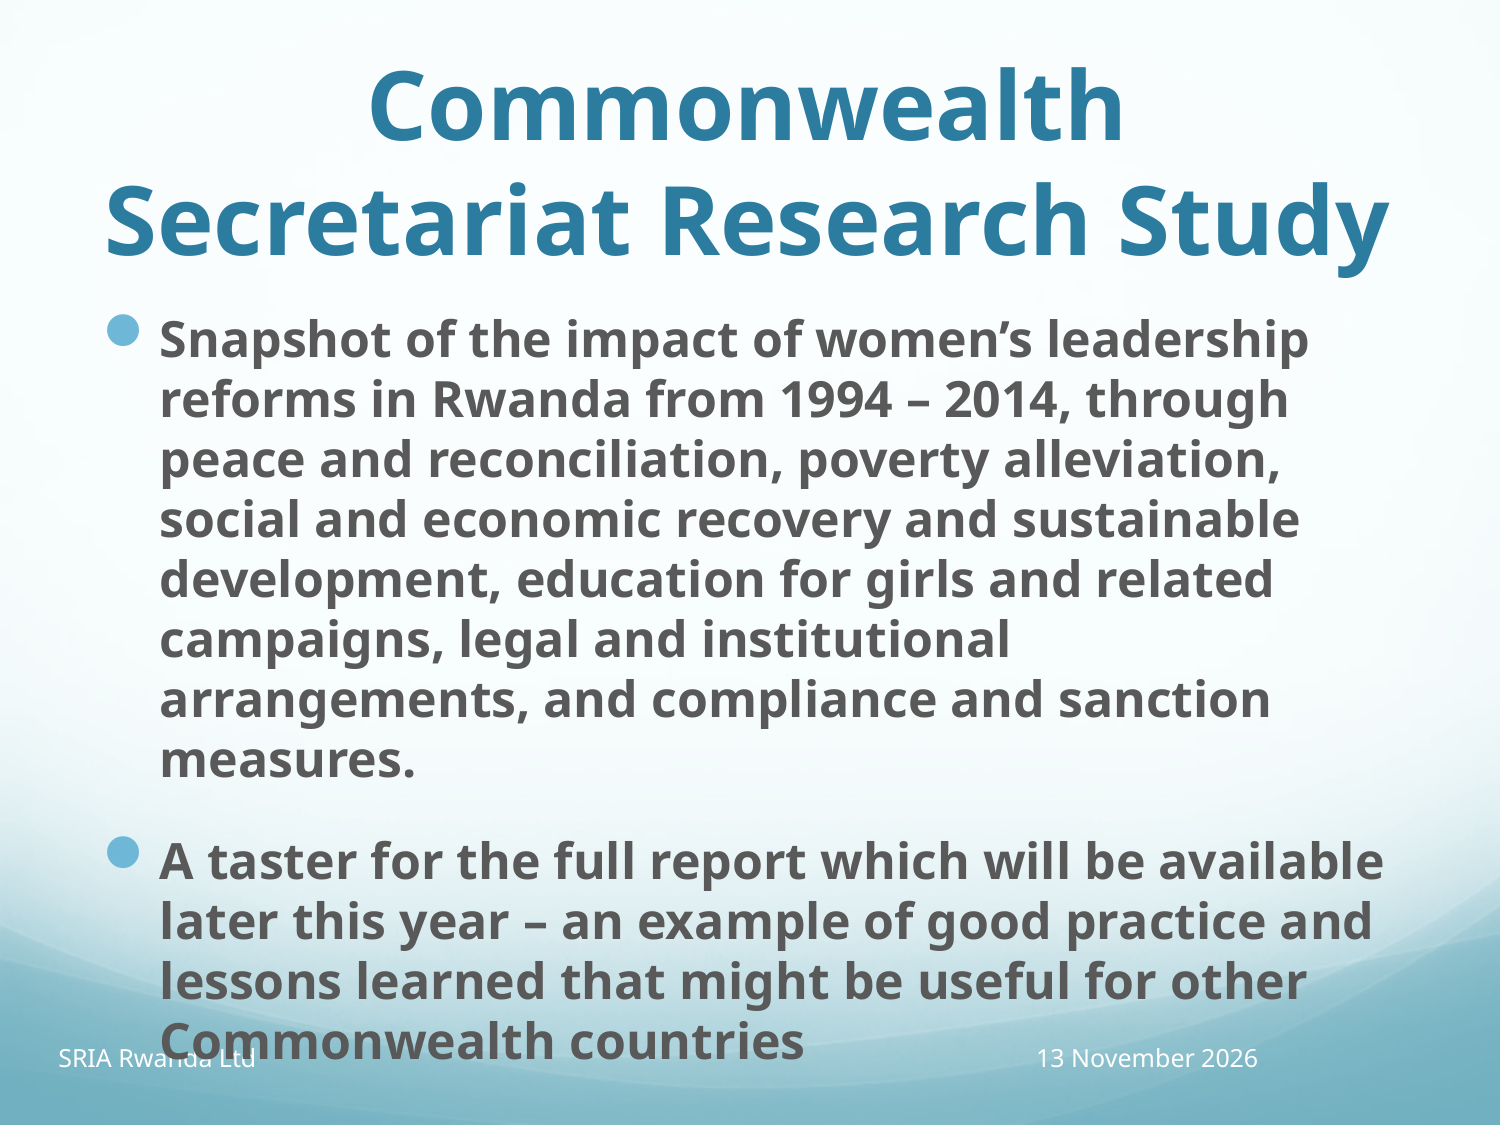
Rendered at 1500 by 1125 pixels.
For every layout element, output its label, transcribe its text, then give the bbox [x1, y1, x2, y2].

list Snapshot of the impact of women’s leadership reforms in Rwanda from 1994 – 2014, through peace and reconciliation, poverty alleviation, social and economic recovery and sustainable development, education for girls and related campaigns, legal and institutional arrangements, and compliance and sanction measures. A taster for the full report which will be available later this year – an example of good practice and lessons learned that might be useful for other Commonwealth countries [87, 299, 1407, 1125]
footer SRIA Rwanda Ltd [43, 1029, 838, 1090]
title Commonwealth Secretariat Research Study [87, 62, 1407, 282]
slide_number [923, 1029, 1274, 1090]
